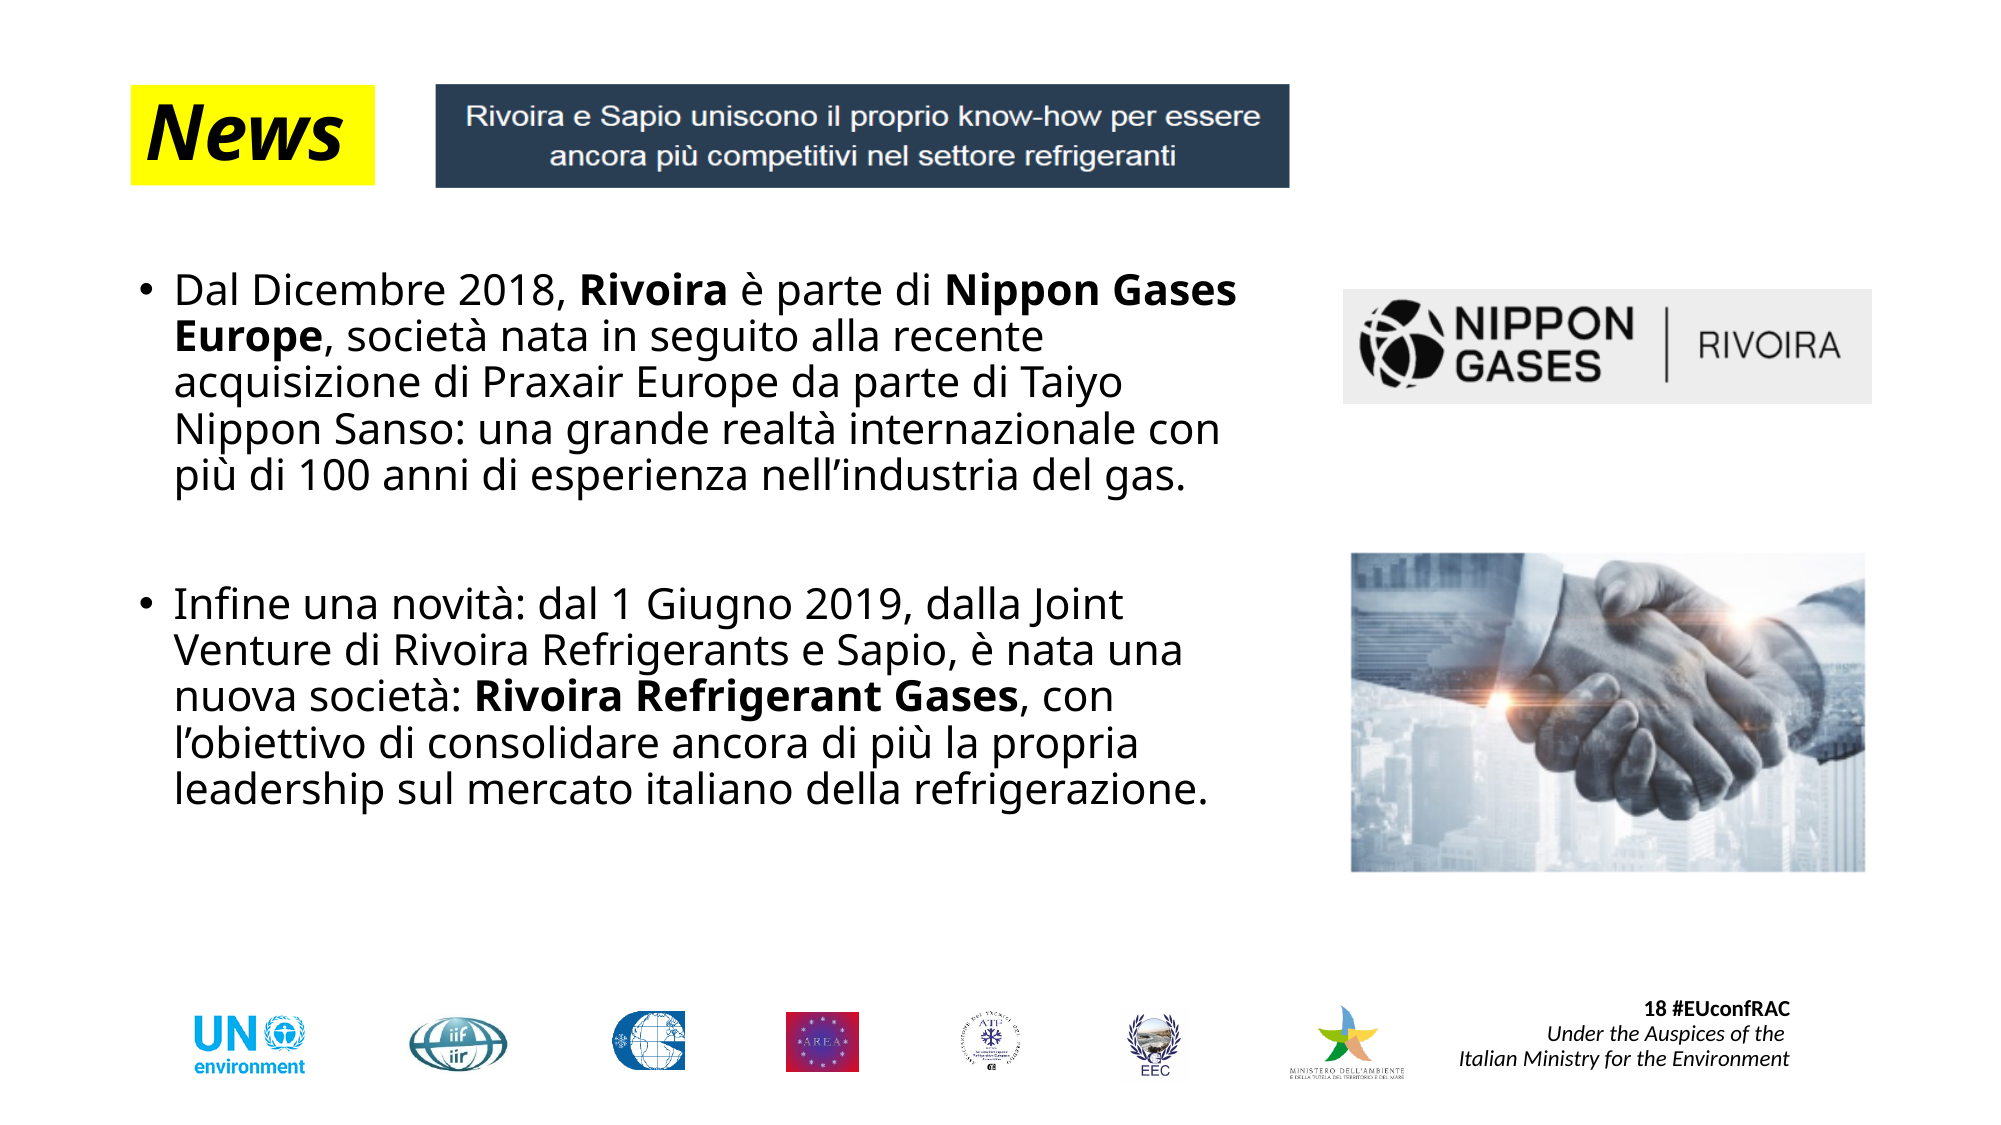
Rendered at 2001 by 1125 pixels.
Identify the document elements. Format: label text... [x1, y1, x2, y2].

picture [612, 1011, 685, 1070]
picture [786, 1012, 859, 1072]
picture [1343, 289, 1872, 404]
picture [292, 1065, 300, 1074]
picture [234, 1066, 239, 1074]
picture [1335, 535, 1882, 889]
picture [423, 75, 1300, 195]
title News [130, 84, 375, 186]
picture [1290, 1005, 1404, 1079]
picture [960, 1011, 1020, 1070]
picture [406, 1014, 510, 1074]
list Dal Dicembre 2018, Rivoira è parte di Nippon Gases Europe, società nata in seguito alla recente acquisizione di Praxair Europe da parte di Taiyo Nippon Sanso: una grande realtà internazionale con più di 100 anni di esperienza nell’industria del gas. Infine una novità: dal 1 Giugno 2019, dalla Joint Venture di Rivoira Refrigerants e Sapio, è nata una nuova società: Rivoira Refrigerant Gases, con l’obiettivo di consolidare ancora di più la propria leadership sul mercato italiano della refrigerazione. [123, 260, 1277, 889]
picture [194, 1014, 305, 1074]
picture [1121, 1007, 1189, 1082]
